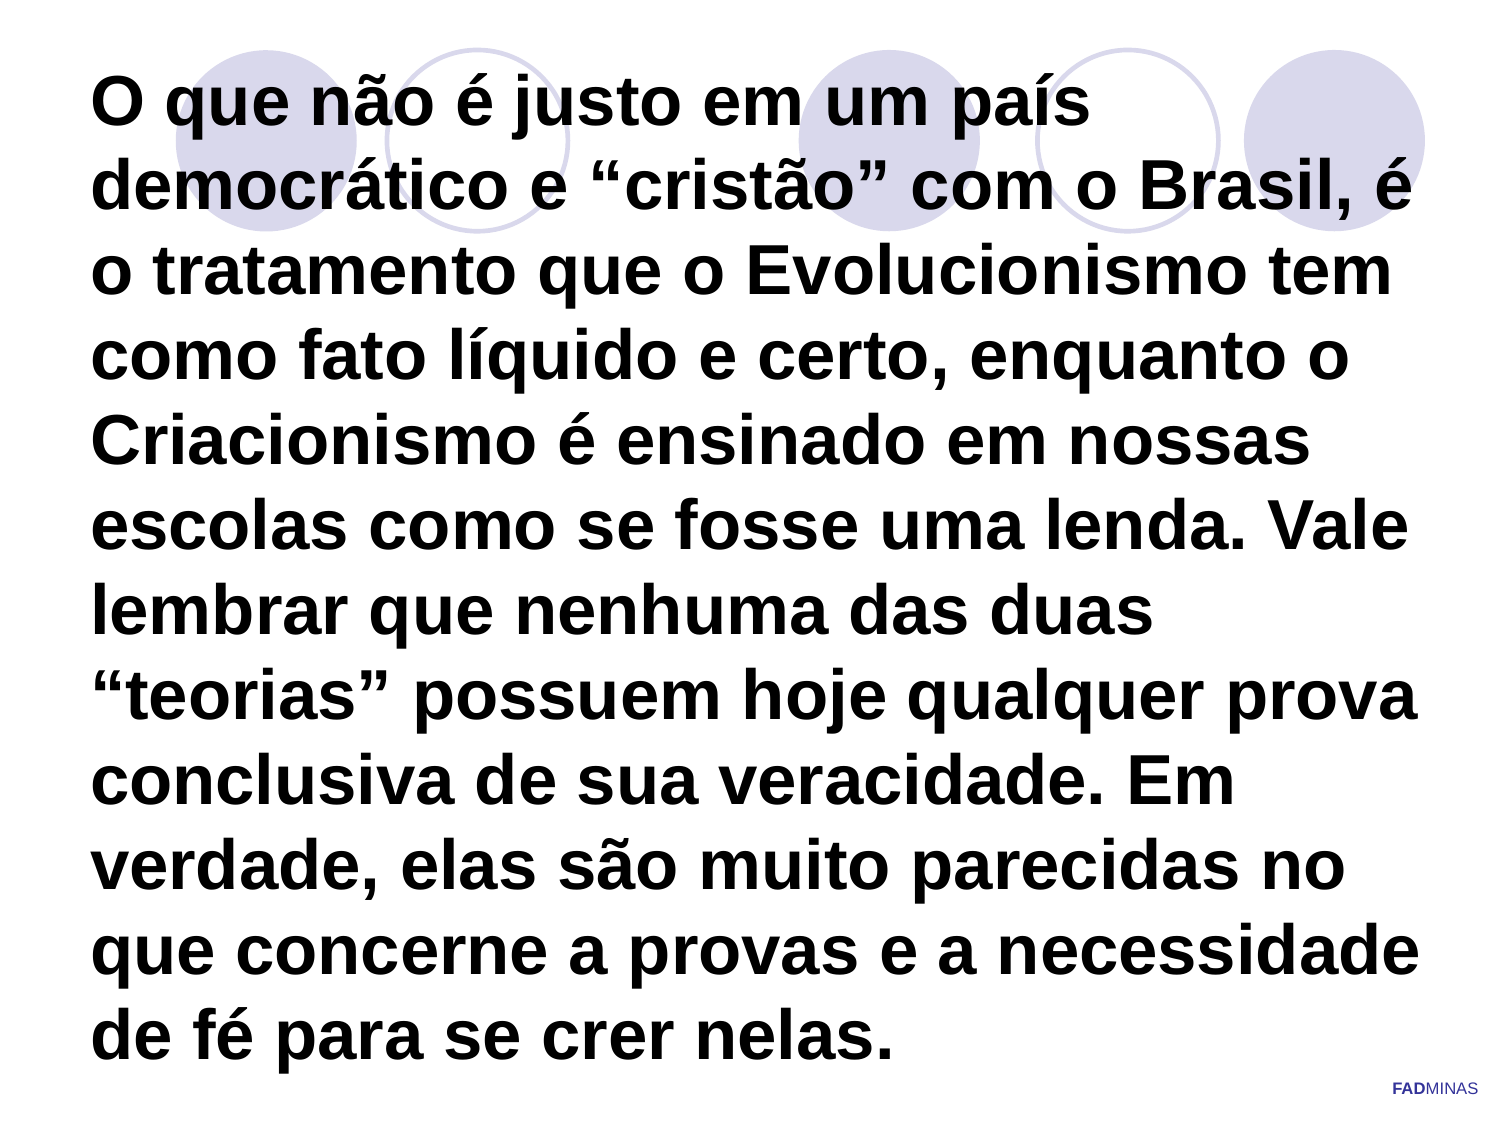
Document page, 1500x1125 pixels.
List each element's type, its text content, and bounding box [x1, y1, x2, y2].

text_box FADMINAS [1377, 1070, 1494, 1105]
title O que não é justo em um país democrático e “cristão” com o Brasil, é o tratamento que o Evolucionismo tem como fato líquido e certo, enquanto o Criacionismo é ensinado em nossas escolas como se fosse uma lenda. Vale lembrar que nenhuma das duas “teorias” possuem hoje qualquer prova conclusiva de sua veracidade. Em verdade, elas são muito parecidas no que concerne a provas e a necessidade de fé para se crer nelas. [75, 45, 1459, 1083]
